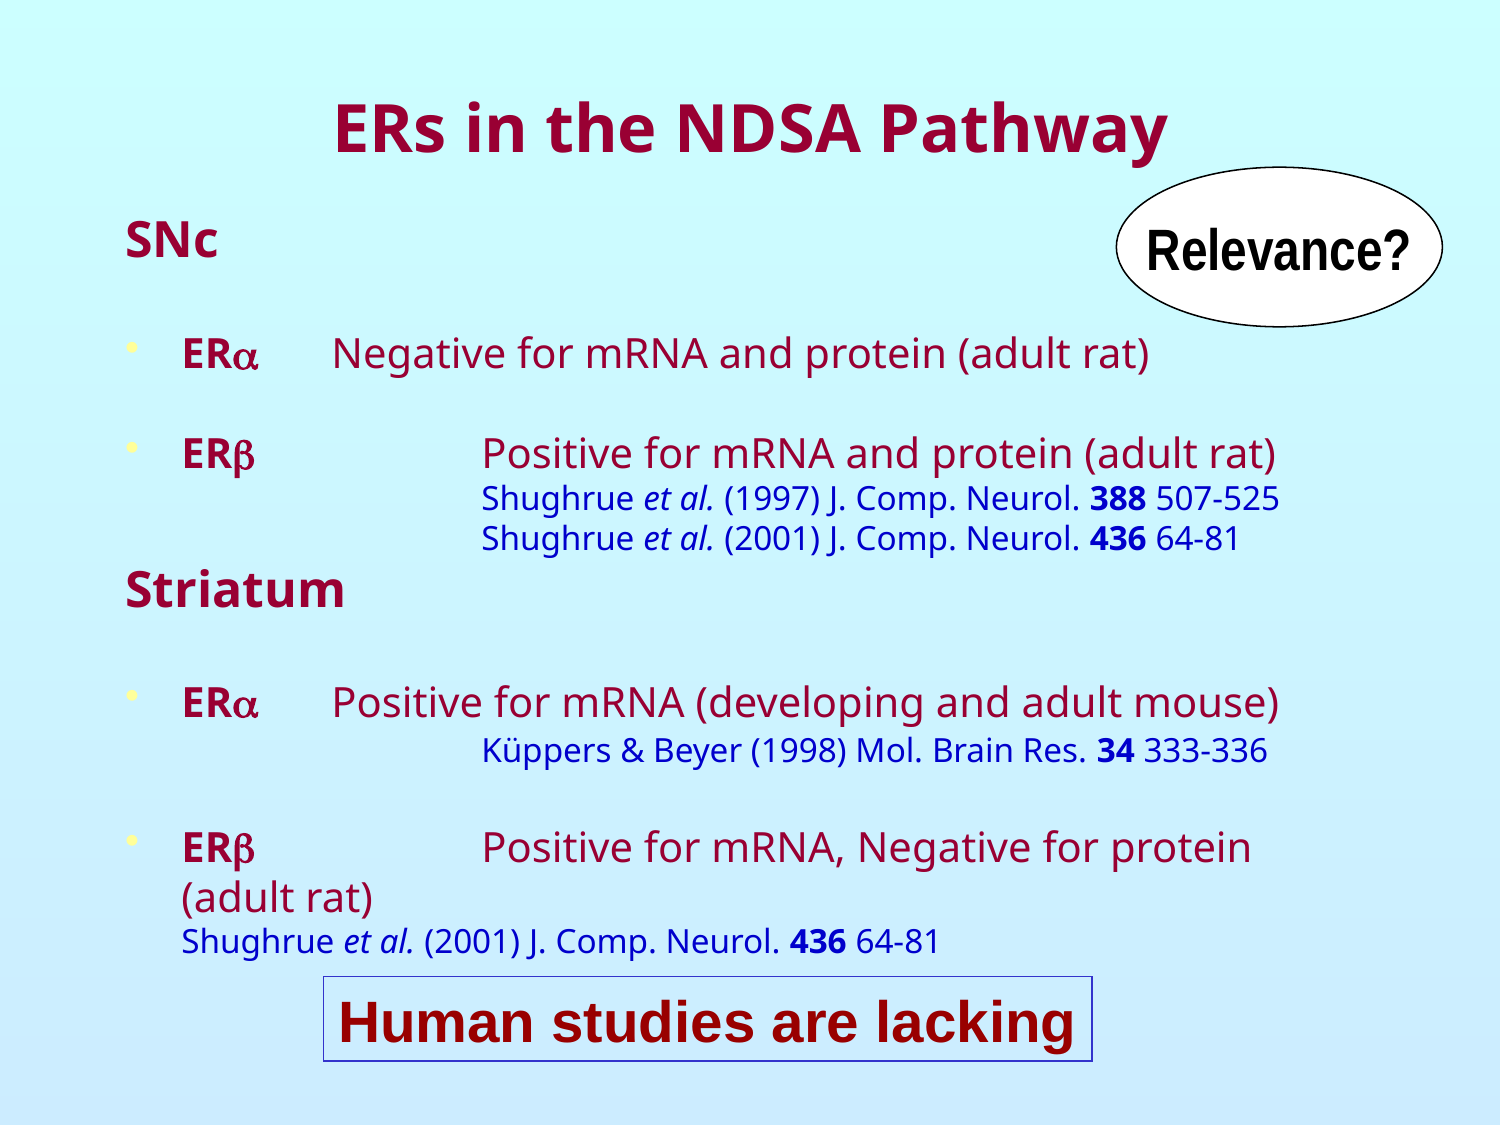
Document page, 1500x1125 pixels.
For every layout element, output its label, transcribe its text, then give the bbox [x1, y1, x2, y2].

list SNc ERa Negative for mRNA and protein (adult rat) ERb Positive for mRNA and protein (adult rat) Shughrue et al. (1997) J. Comp. Neurol. 388 507-525 Shughrue et al. (2001) J. Comp. Neurol. 436 64-81 Striatum ERa Positive for mRNA (developing and adult mouse) Küppers & Beyer (1998) Mol. Brain Res. 34 333-336 ERb Positive for mRNA, Negative for protein (adult rat) Shughrue et al. (2001) J. Comp. Neurol. 436 64-81 [110, 199, 1390, 1015]
title ERs in the NDSA Pathway [128, 77, 1374, 176]
text_box Human studies are lacking [323, 976, 1093, 1062]
text_box Relevance? [1116, 167, 1443, 327]
